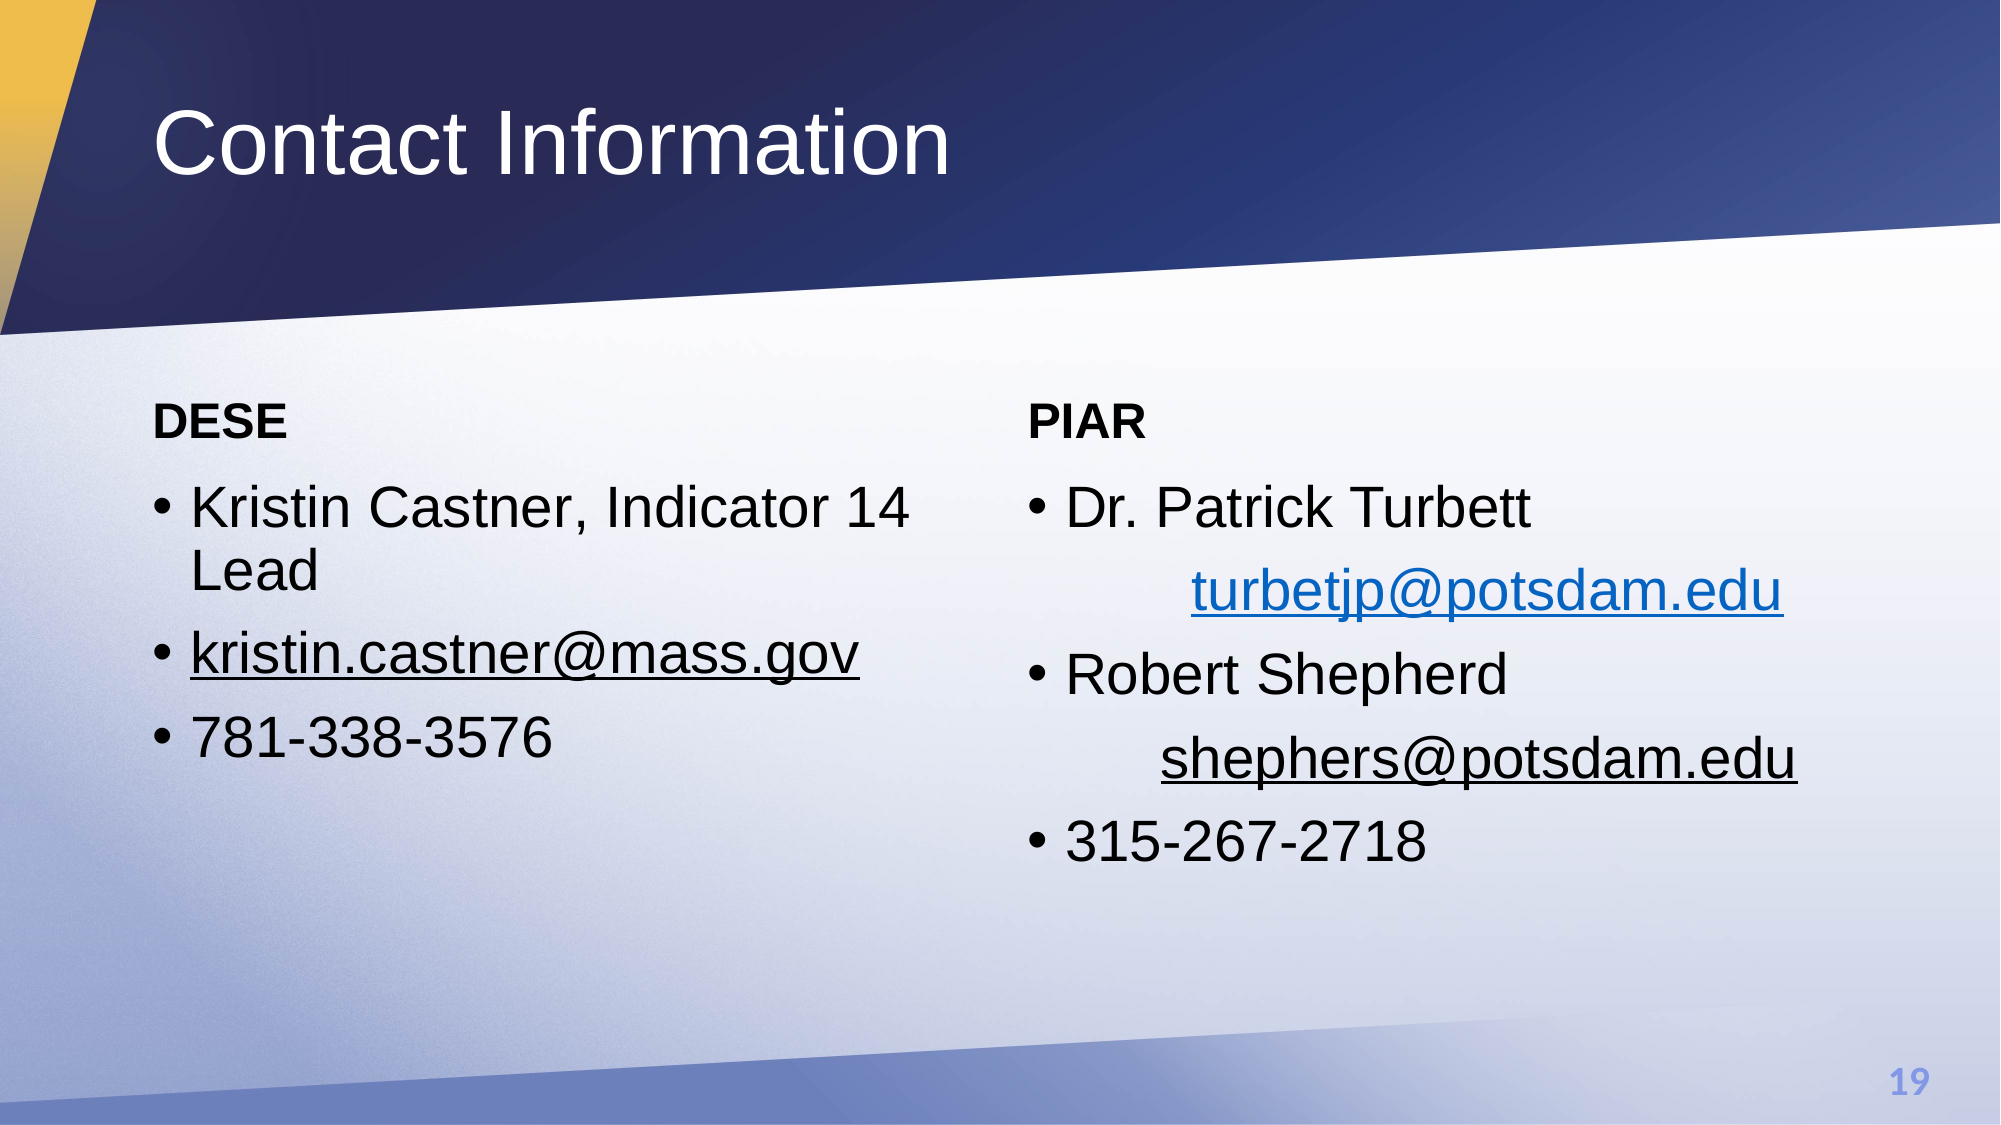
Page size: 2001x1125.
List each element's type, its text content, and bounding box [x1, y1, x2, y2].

title Contact Information [137, 59, 1863, 231]
list DESE [137, 346, 984, 457]
list Kristin Castner, Indicator 14 Lead kristin.castner@mass.gov 781-338-3576 [137, 469, 984, 1016]
picture [0, 0, 2000, 1125]
list PIAR [1012, 346, 1863, 457]
list Dr. Patrick Turbett turbetjp@potsdam.edu Robert Shepherd shephers@potsdam.edu 315-267-2718 [1012, 469, 1963, 1016]
